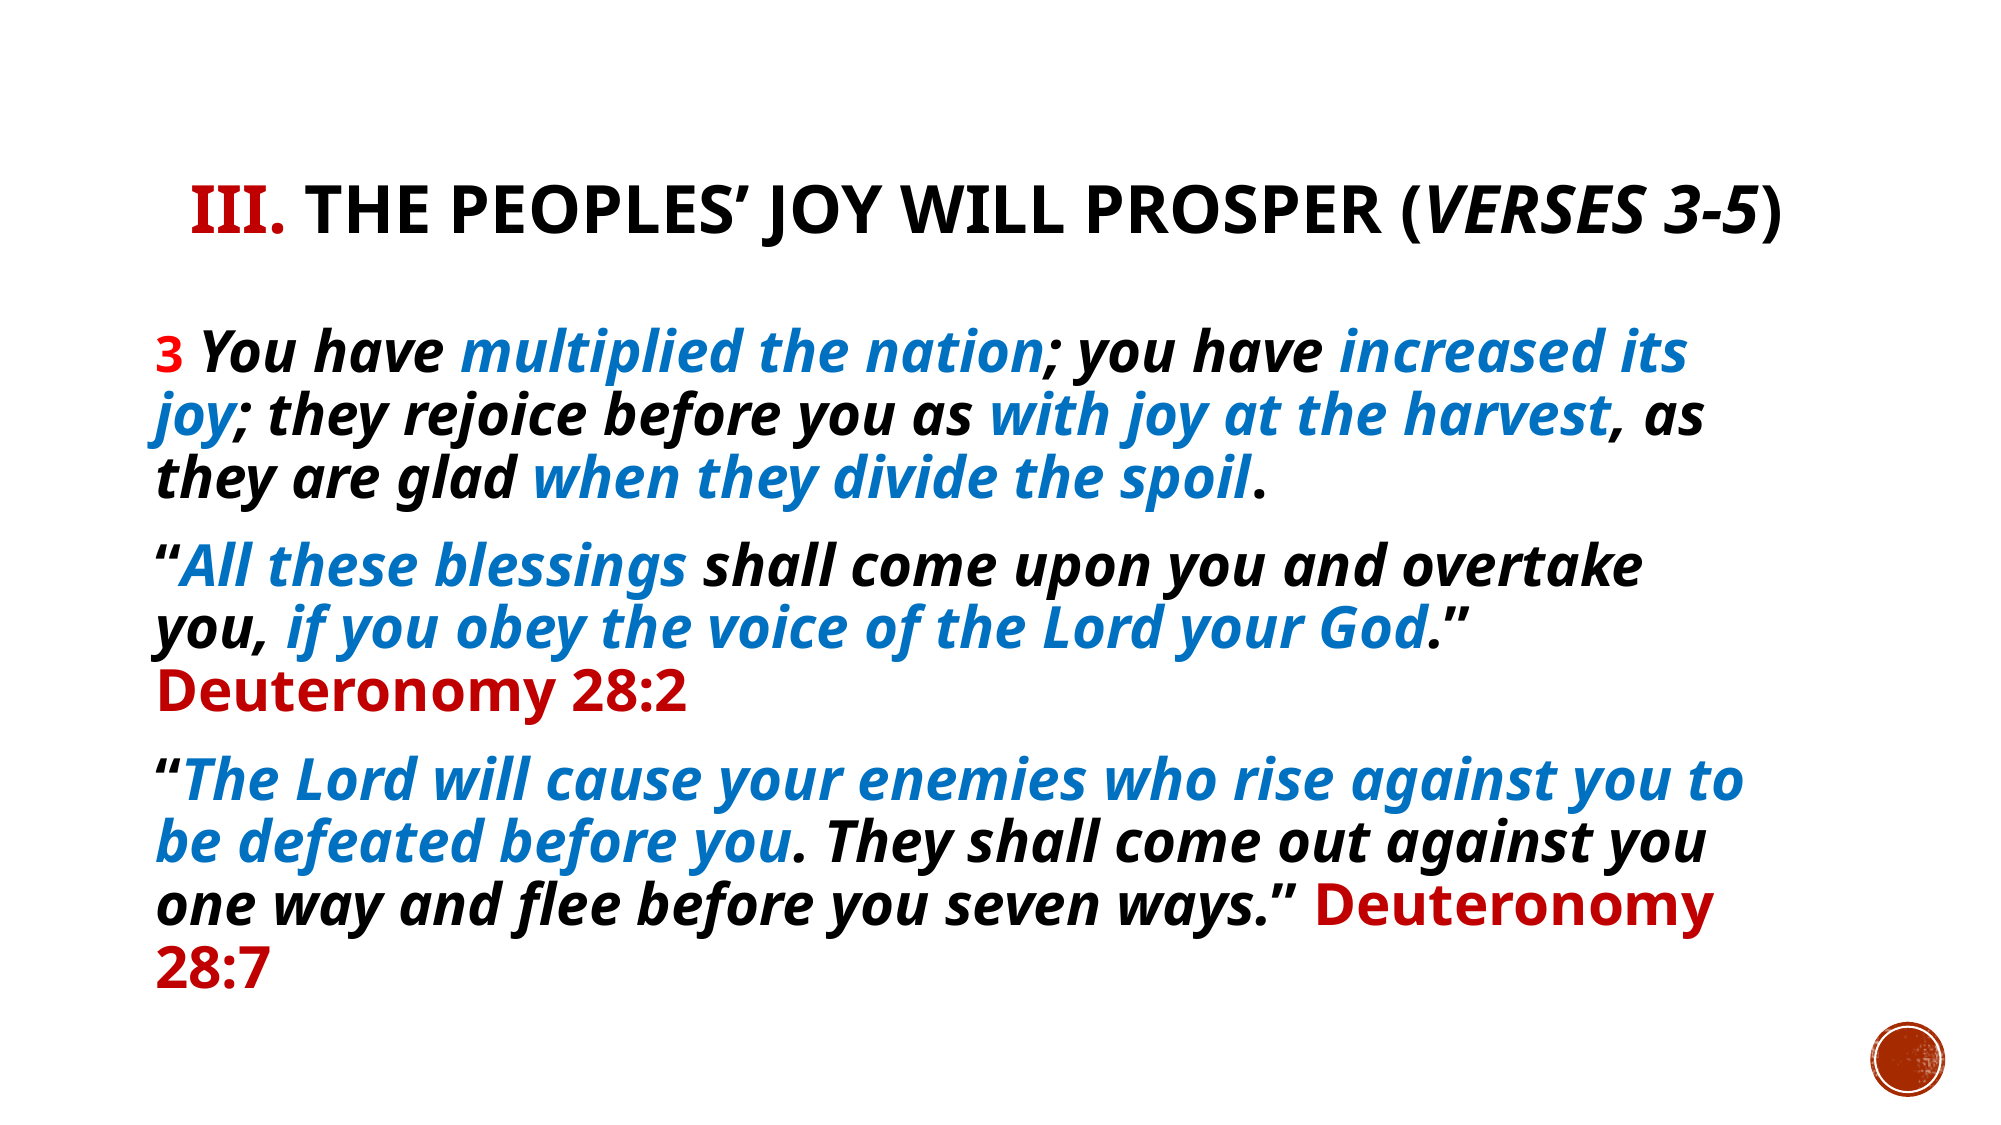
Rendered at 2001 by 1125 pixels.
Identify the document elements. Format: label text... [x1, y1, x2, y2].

title III. The peoples’ joy will prosper (verses 3-5) [175, 79, 1907, 344]
list 3 You have multiplied the nation; you have increased its joy; they rejoice before you as with joy at the harvest, as they are glad when they divide the spoil. “All these blessings shall come upon you and overtake you, if you obey the voice of the Lord your God.” Deuteronomy 28:2 “The Lord will cause your enemies who rise against you to be defeated before you. They shall come out against you one way and flee before you seven ways.” Deuteronomy 28:7 [140, 314, 1791, 1092]
